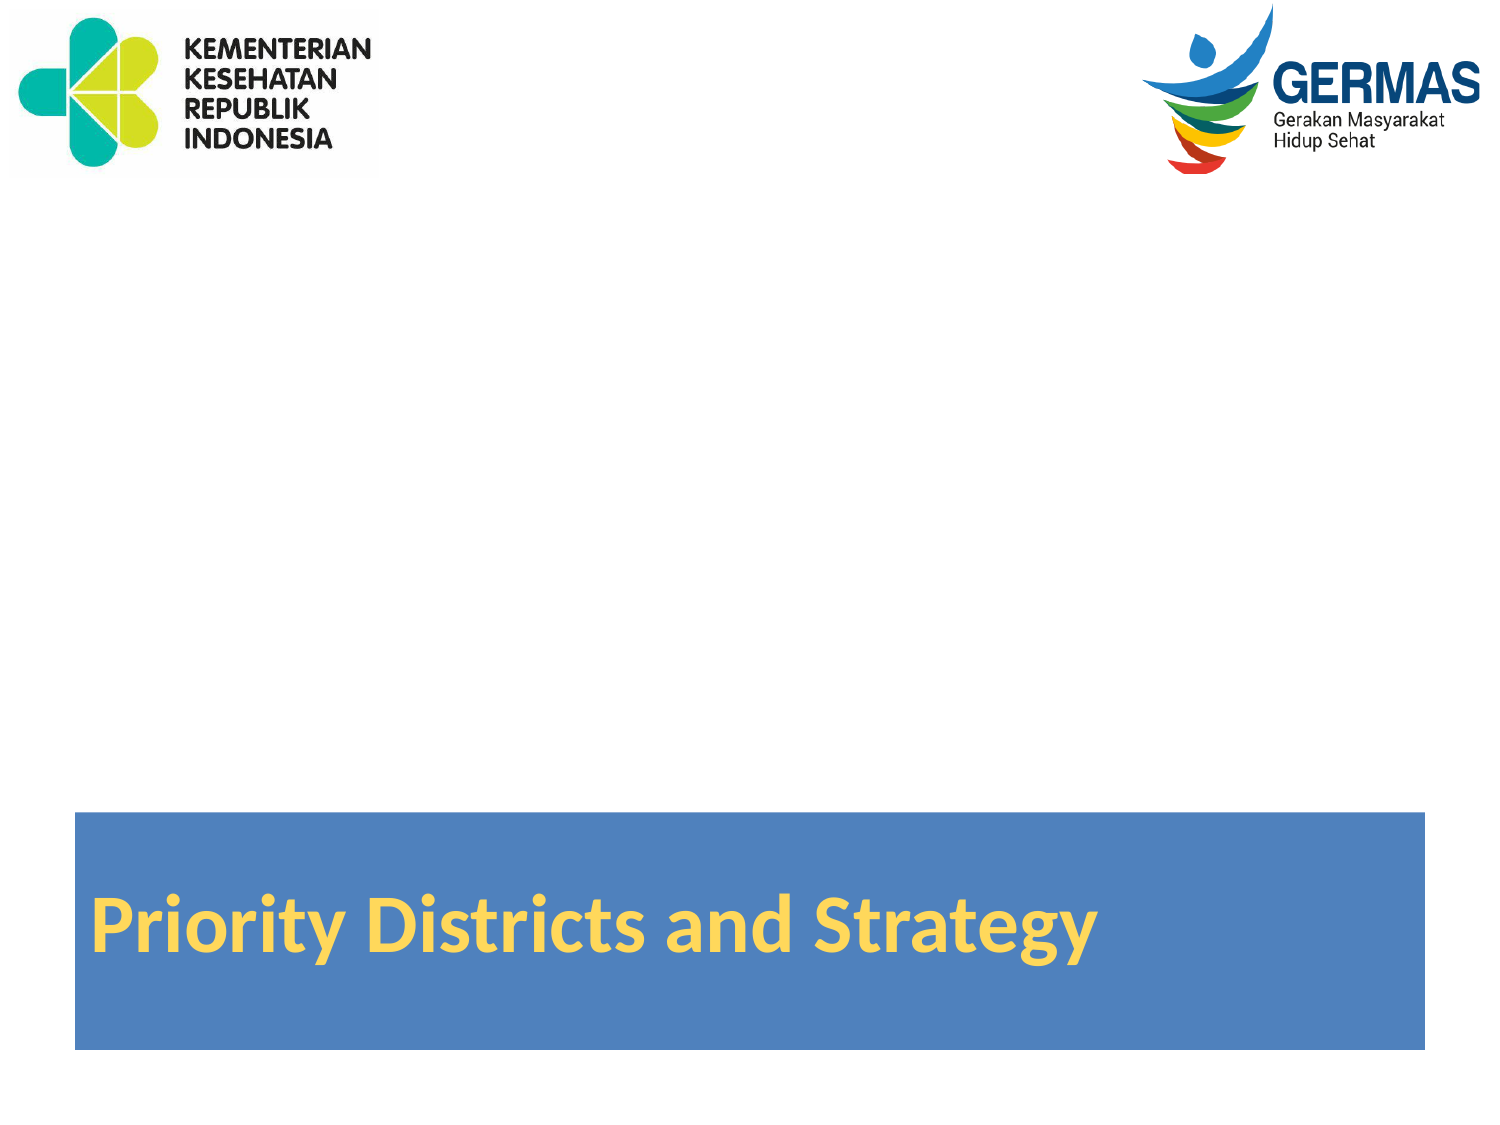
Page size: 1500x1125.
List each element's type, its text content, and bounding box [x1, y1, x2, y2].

picture [1142, 3, 1480, 174]
title Priority Districts and Strategy [75, 812, 1425, 1050]
picture [9, 9, 379, 178]
